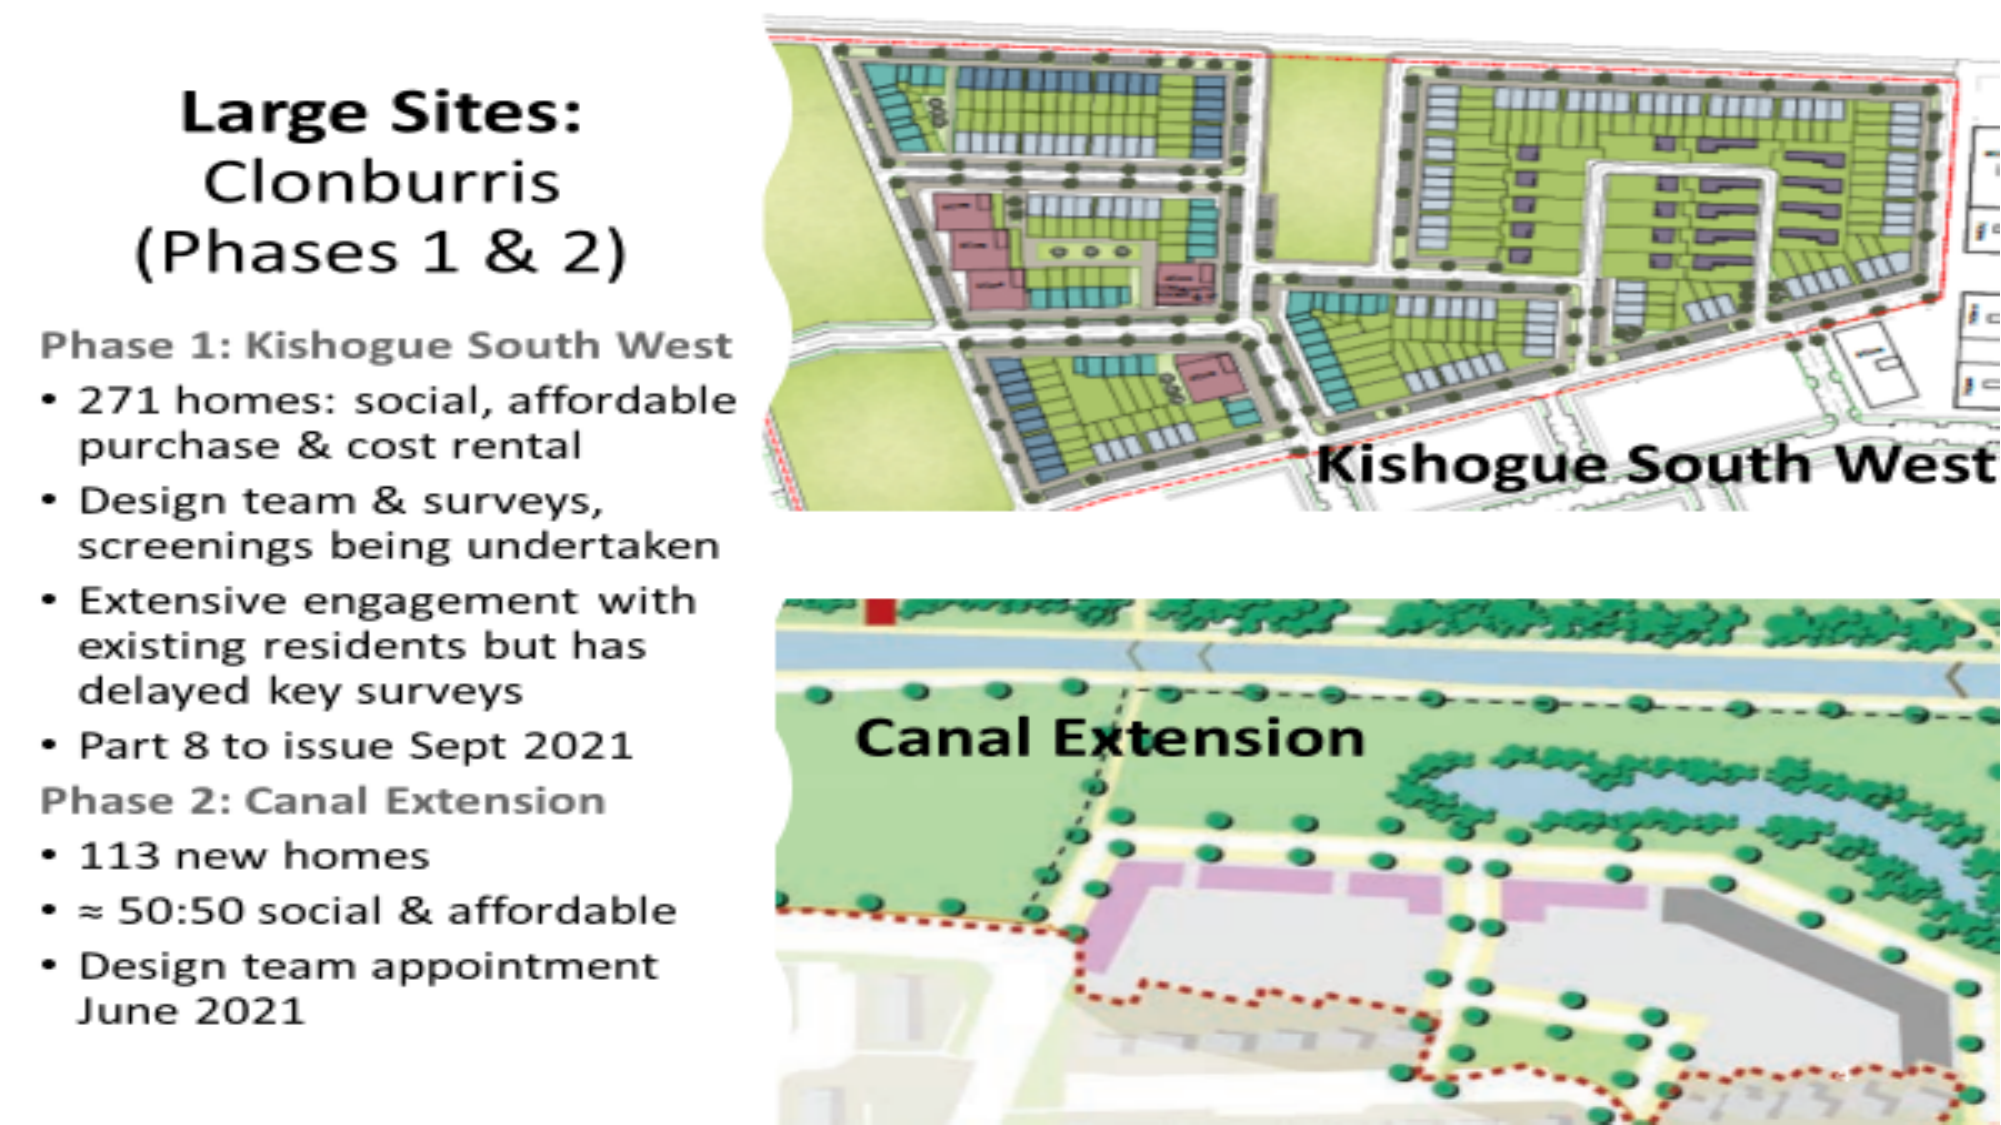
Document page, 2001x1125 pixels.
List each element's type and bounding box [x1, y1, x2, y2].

list [0, 0, 2000, 1125]
